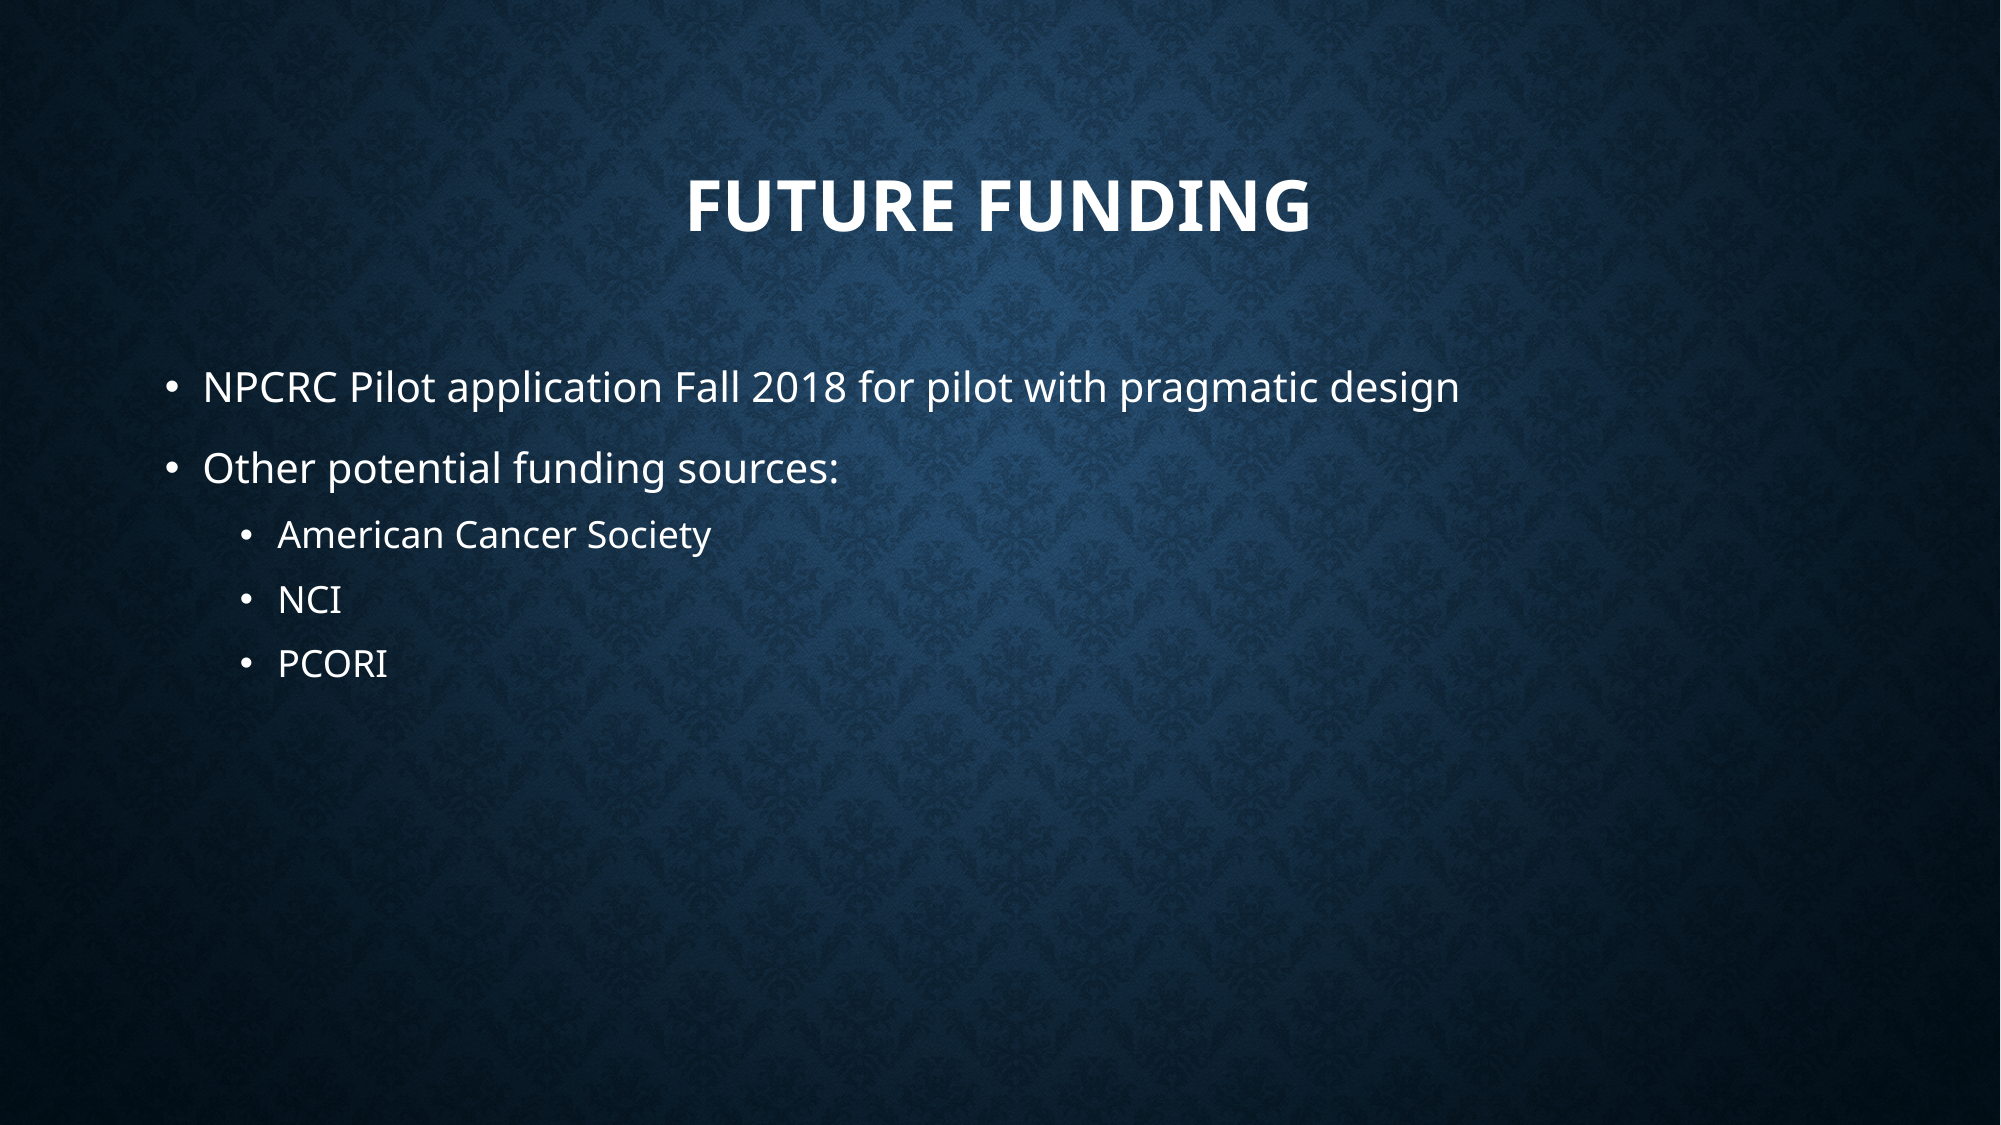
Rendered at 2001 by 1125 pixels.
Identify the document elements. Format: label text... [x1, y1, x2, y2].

list NPCRC Pilot application Fall 2018 for pilot with pragmatic design Other potential funding sources: American Cancer Society NCI PCORI [149, 343, 1849, 950]
title Future Funding [149, 99, 1849, 318]
